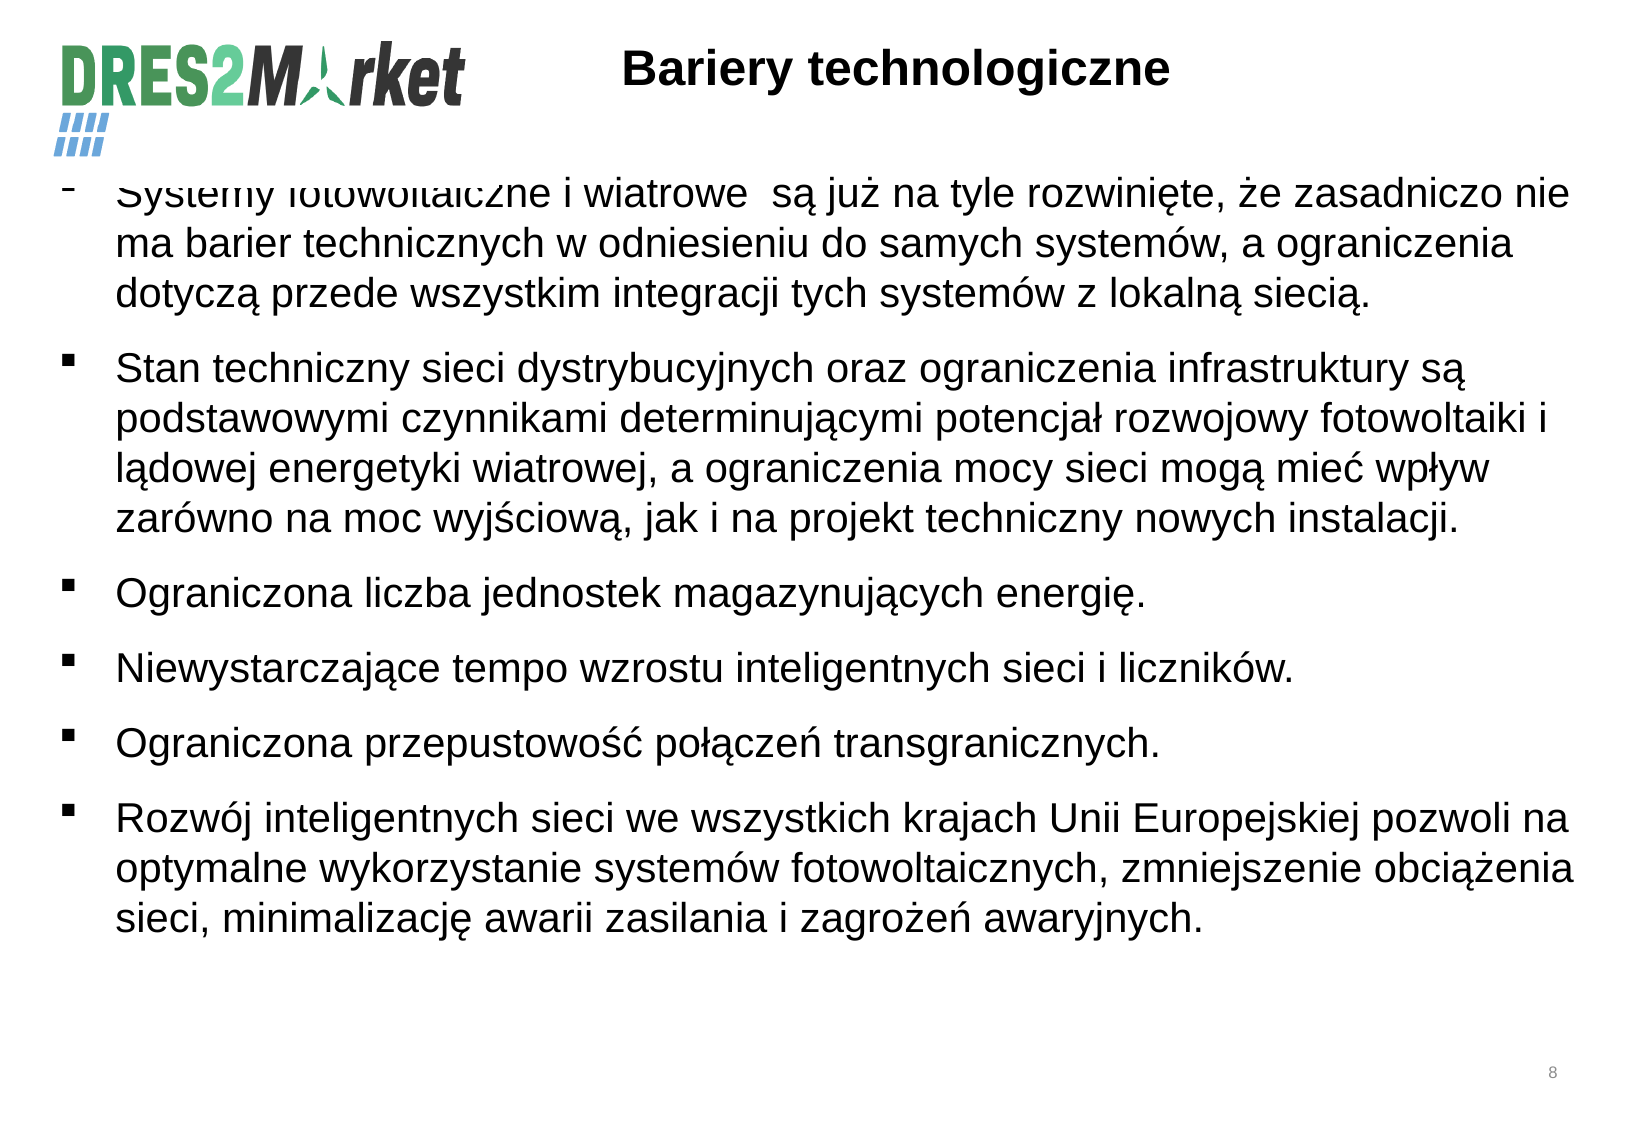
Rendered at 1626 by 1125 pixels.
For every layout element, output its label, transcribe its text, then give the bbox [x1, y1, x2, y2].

picture [23, 0, 499, 188]
slide_number 8 [1416, 1051, 1558, 1093]
title Bariery technologiczne [502, 27, 1590, 165]
list Systemy fotowoltaiczne i wiatrowe są już na tyle rozwinięte, że zasadniczo nie ma barier technicznych w odniesieniu do samych systemów, a ograniczenia dotyczą przede wszystkim integracji tych systemów z lokalną siecią. Stan techniczny sieci dystrybucyjnych oraz ograniczenia infrastruktury są podstawowymi czynnikami determinującymi potencjał rozwojowy fotowoltaiki i lądowej energetyki wiatrowej, a ograniczenia mocy sieci mogą mieć wpływ zarówno na moc wyjściową, jak i na projekt techniczny nowych instalacji. Ograniczona liczba jednostek magazynujących energię. Niewystarczające tempo wzrostu inteligentnych sieci i liczników. Ograniczona przepustowość połączeń transgranicznych. Rozwój inteligentnych sieci we wszystkich krajach Unii Europejskiej pozwoli na optymalne wykorzystanie systemów fotowoltaicznych, zmniejszenie obciążenia sieci, minimalizację awarii zasilania i zagrożeń awaryjnych. [21, 165, 1590, 1080]
